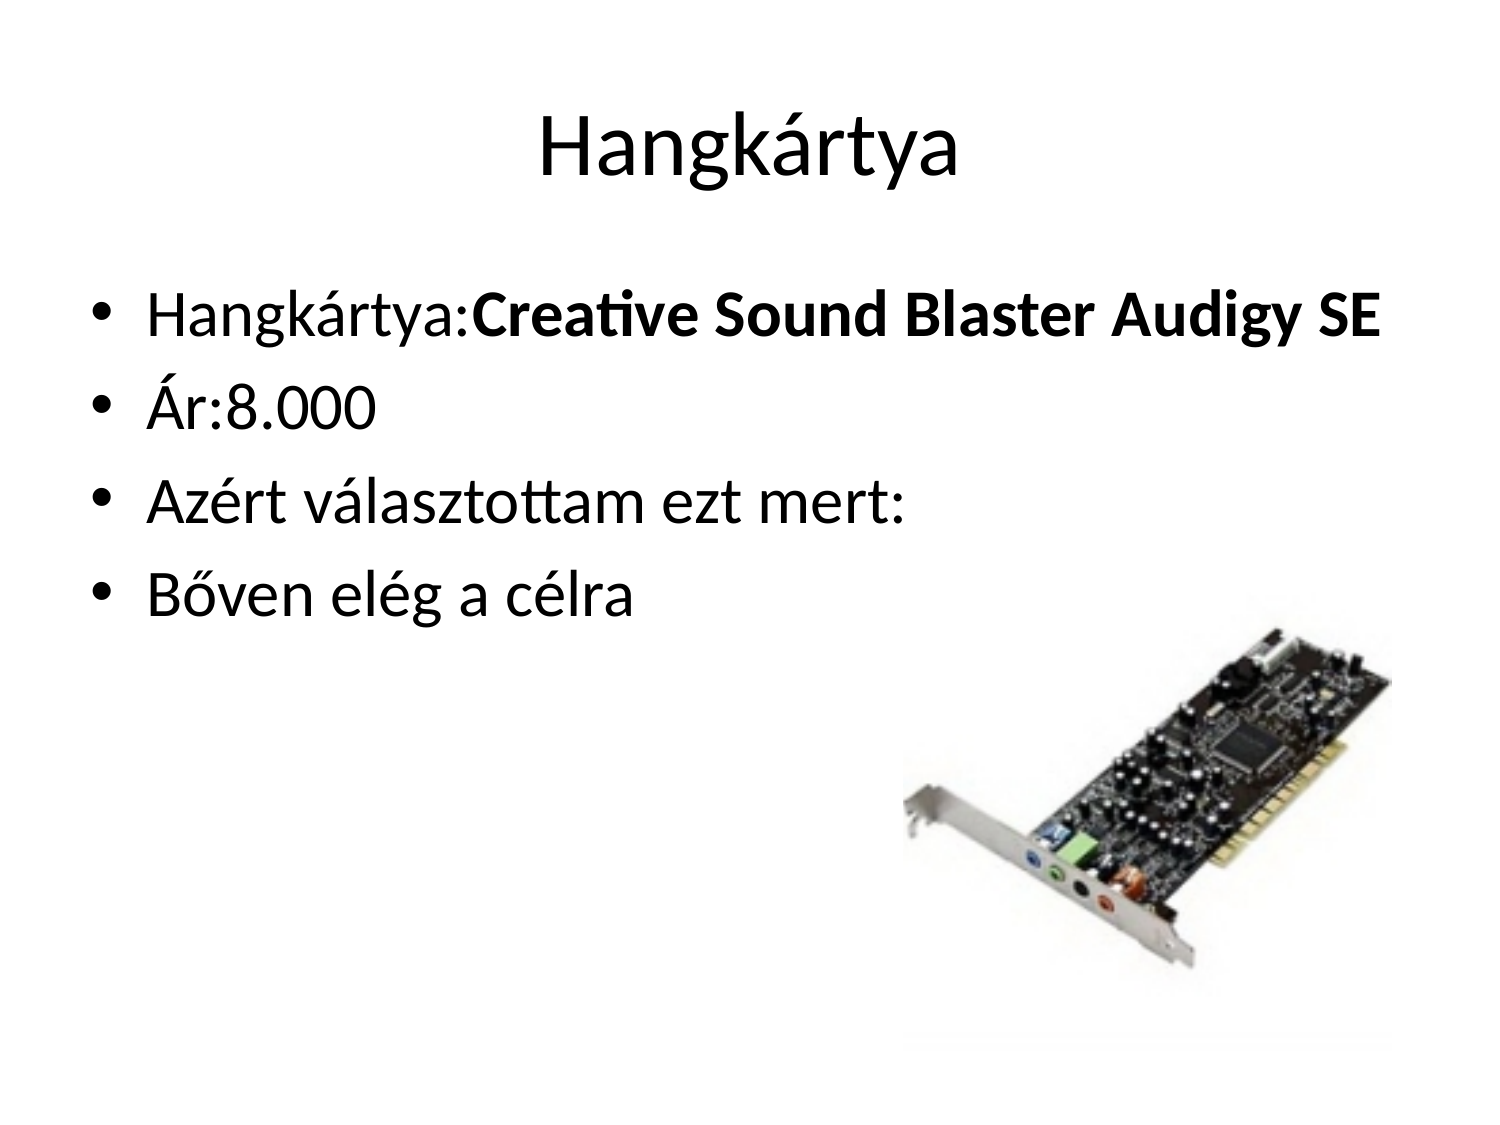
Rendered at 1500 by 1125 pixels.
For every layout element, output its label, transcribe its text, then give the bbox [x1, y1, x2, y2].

picture [903, 562, 1392, 1051]
title Hangkártya [75, 45, 1425, 233]
list Hangkártya:Creative Sound Blaster Audigy SE Ár:8.000 Azért választottam ezt mert: Bőven elég a célra [75, 262, 1425, 1005]
